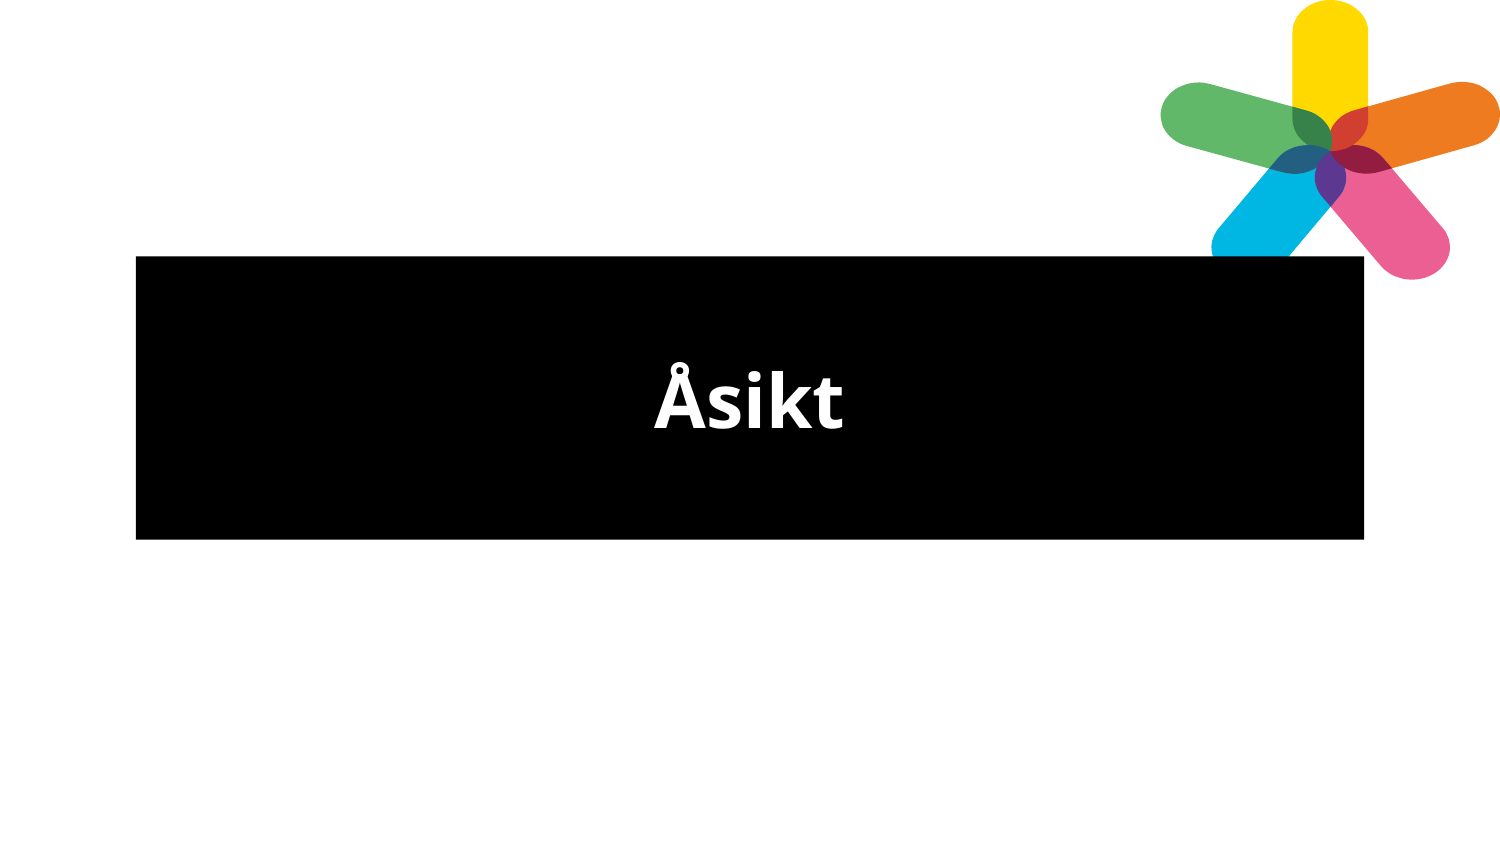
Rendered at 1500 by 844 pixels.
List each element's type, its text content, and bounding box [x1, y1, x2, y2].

title Åsikt [135, 256, 1365, 540]
